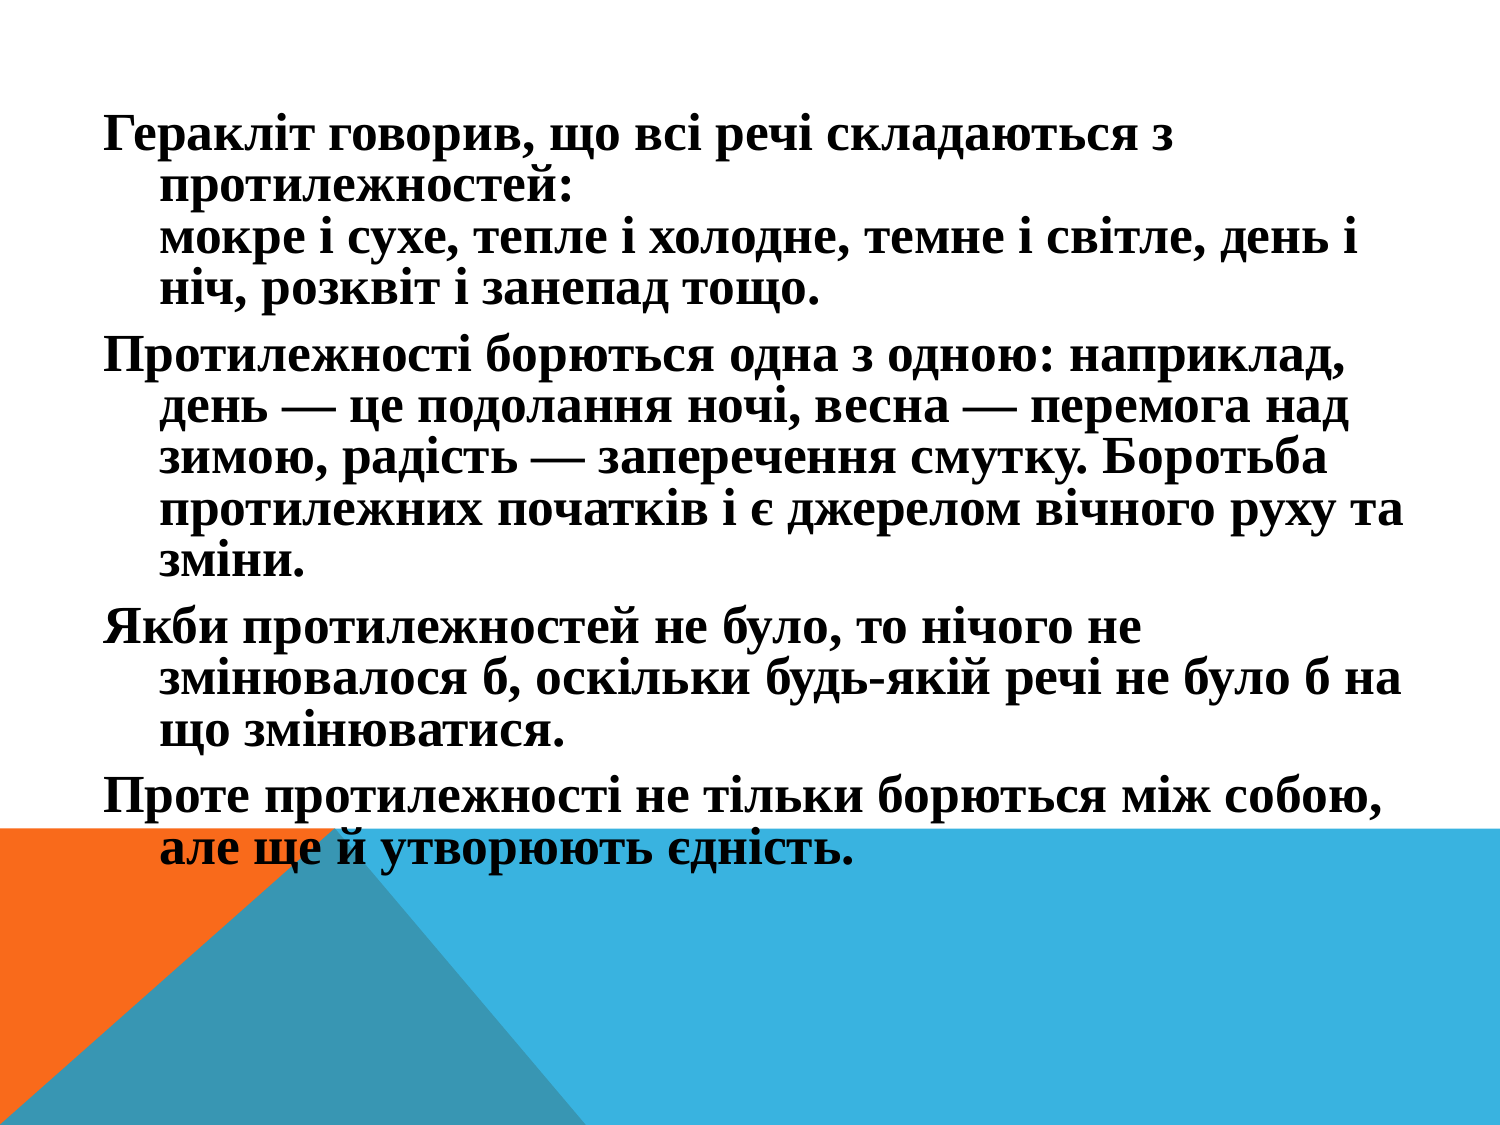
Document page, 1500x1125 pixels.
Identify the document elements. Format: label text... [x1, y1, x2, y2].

list Геракліт говорив, що всі речі складаються з протилежностей: мокре і сухе, тепле і холодне, темне і світле, день і ніч, розквіт і занепад тощо. Протилежності борються одна з одною: наприклад, день — це подолання ночі, весна — перемога над зимою, радість — заперечення смутку. Боротьба протилежних початків і є джерелом вічного руху та зміни. Якби протилежностей не було, то нічого не змінювалося б, оскільки будь-якій речі не було б на що змінюватися. Проте протилежності не тільки борються між собою, але ще й утворюють єдність. [88, 101, 1439, 890]
